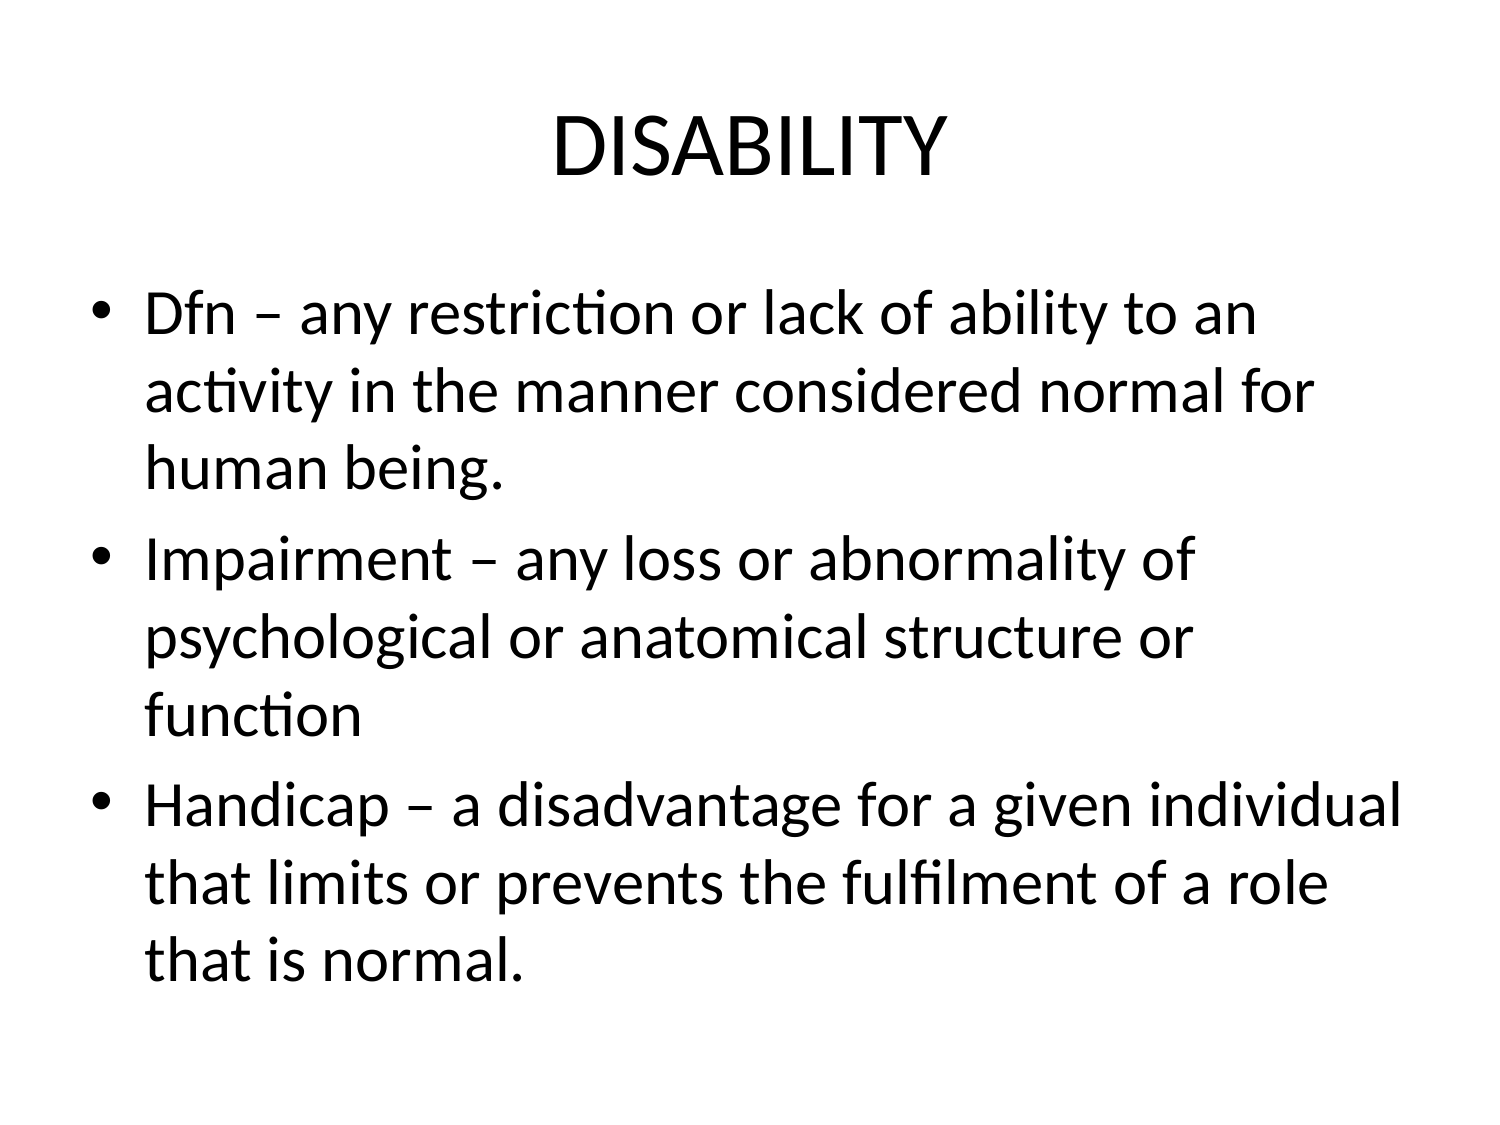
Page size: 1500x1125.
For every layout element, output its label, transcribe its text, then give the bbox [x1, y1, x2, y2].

title DISABILITY [75, 45, 1425, 233]
list Dfn – any restriction or lack of ability to an activity in the manner considered normal for human being. Impairment – any loss or abnormality of psychological or anatomical structure or function Handicap – a disadvantage for a given individual that limits or prevents the fulfilment of a role that is normal. [75, 262, 1425, 1005]
